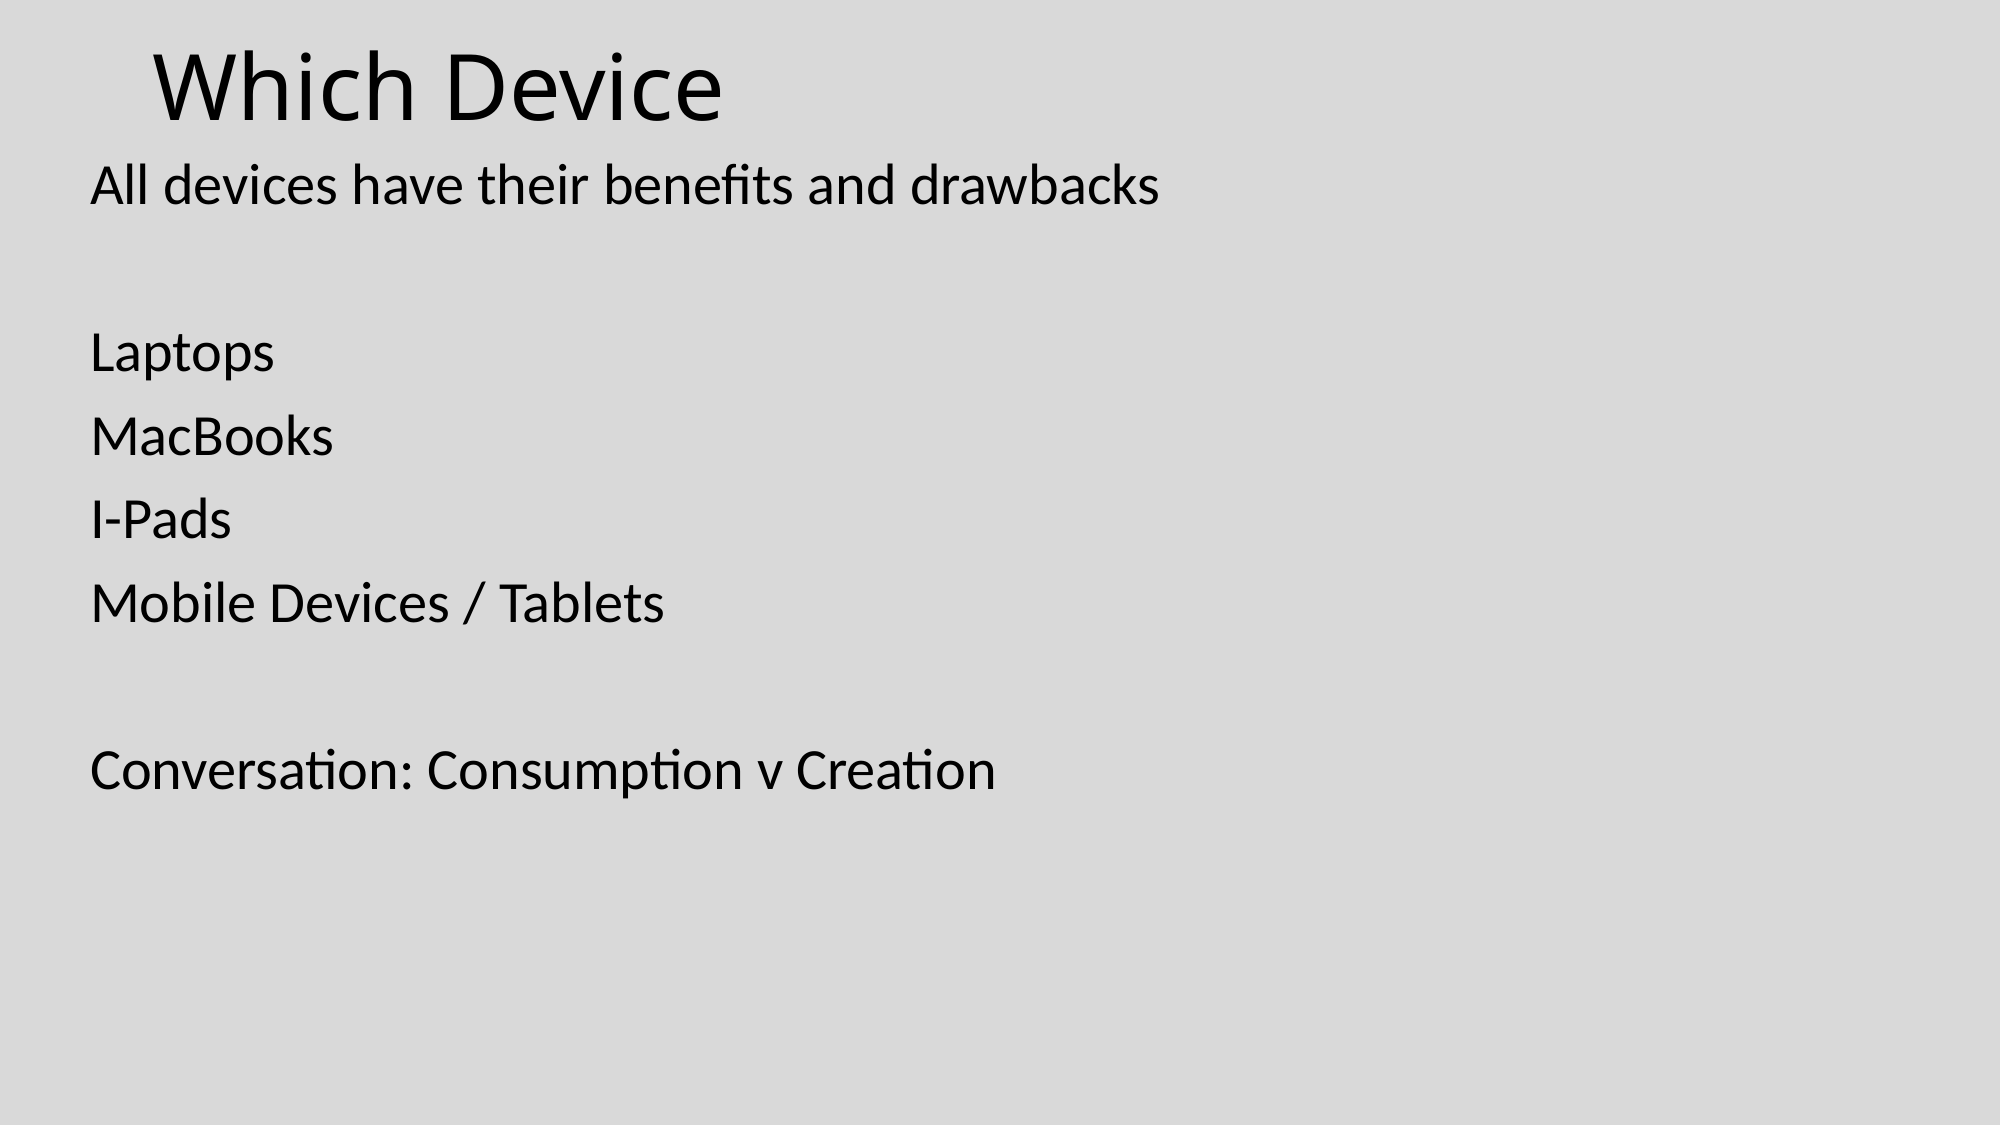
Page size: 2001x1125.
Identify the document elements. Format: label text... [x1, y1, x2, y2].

title Which Device [137, 18, 1863, 146]
list All devices have their benefits and drawbacks Laptops MacBooks I-Pads Mobile Devices / Tablets Conversation: Consumption v Creation [75, 146, 1916, 947]
